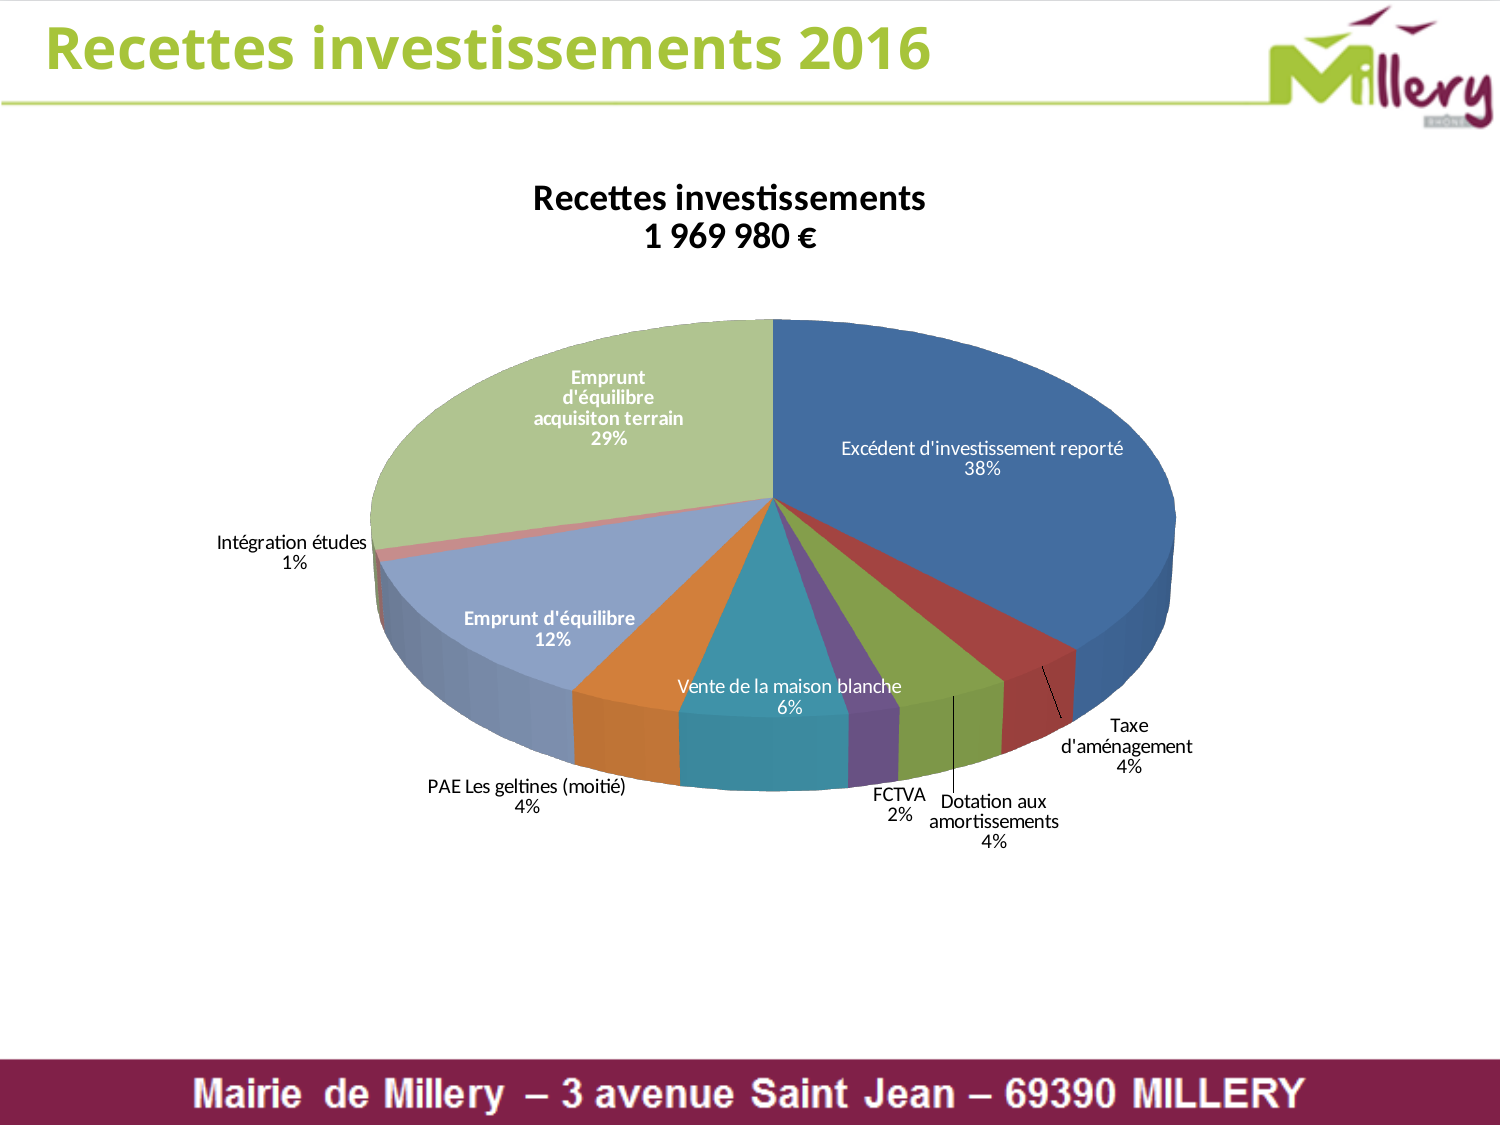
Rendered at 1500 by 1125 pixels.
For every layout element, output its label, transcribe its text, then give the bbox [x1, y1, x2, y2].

picture [0, 0, 1500, 1125]
chart [118, 148, 1341, 858]
text_box Recettes investissements 2016 [29, 1, 1081, 90]
